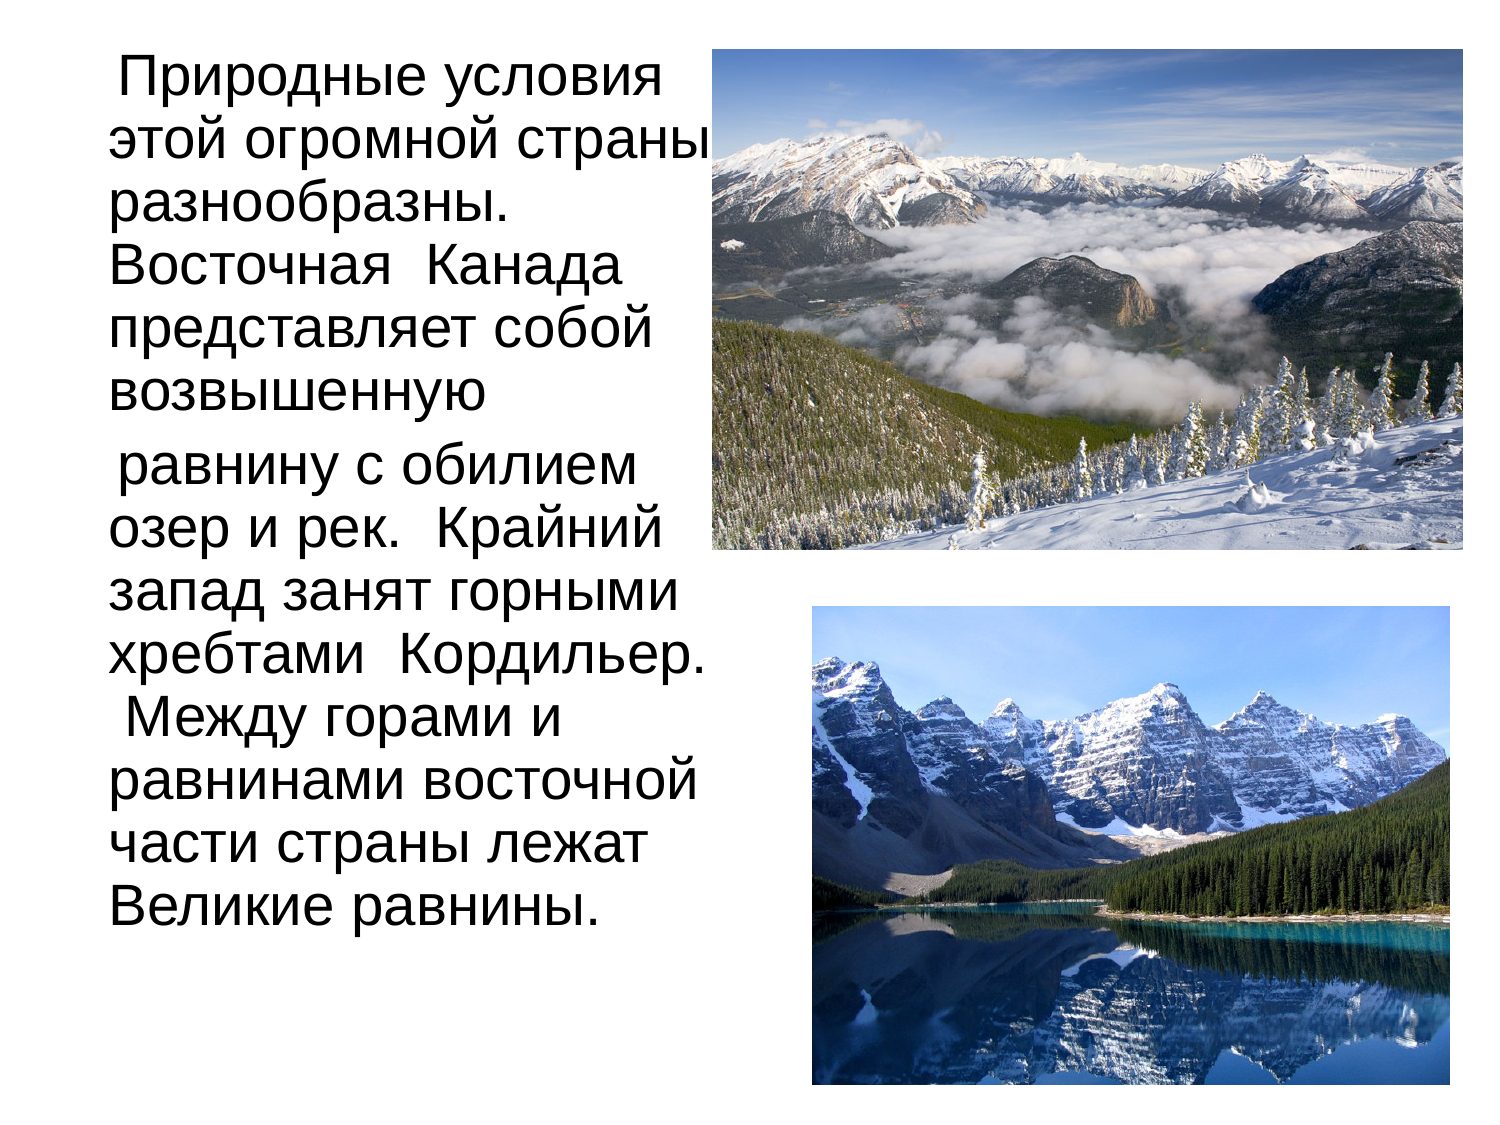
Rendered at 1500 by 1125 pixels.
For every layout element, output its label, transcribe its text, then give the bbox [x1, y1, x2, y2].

list Природные условия этой огромной страны разнообразны. Восточная Канада представляет собой возвышенную равнину с обилием озер и рек. Крайний запад занят горными хребтами Кордильер. Между горами и равнинами восточной части страны лежат Великие равнины. [37, 37, 738, 1005]
picture [812, 606, 1450, 1085]
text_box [712, 49, 1463, 550]
